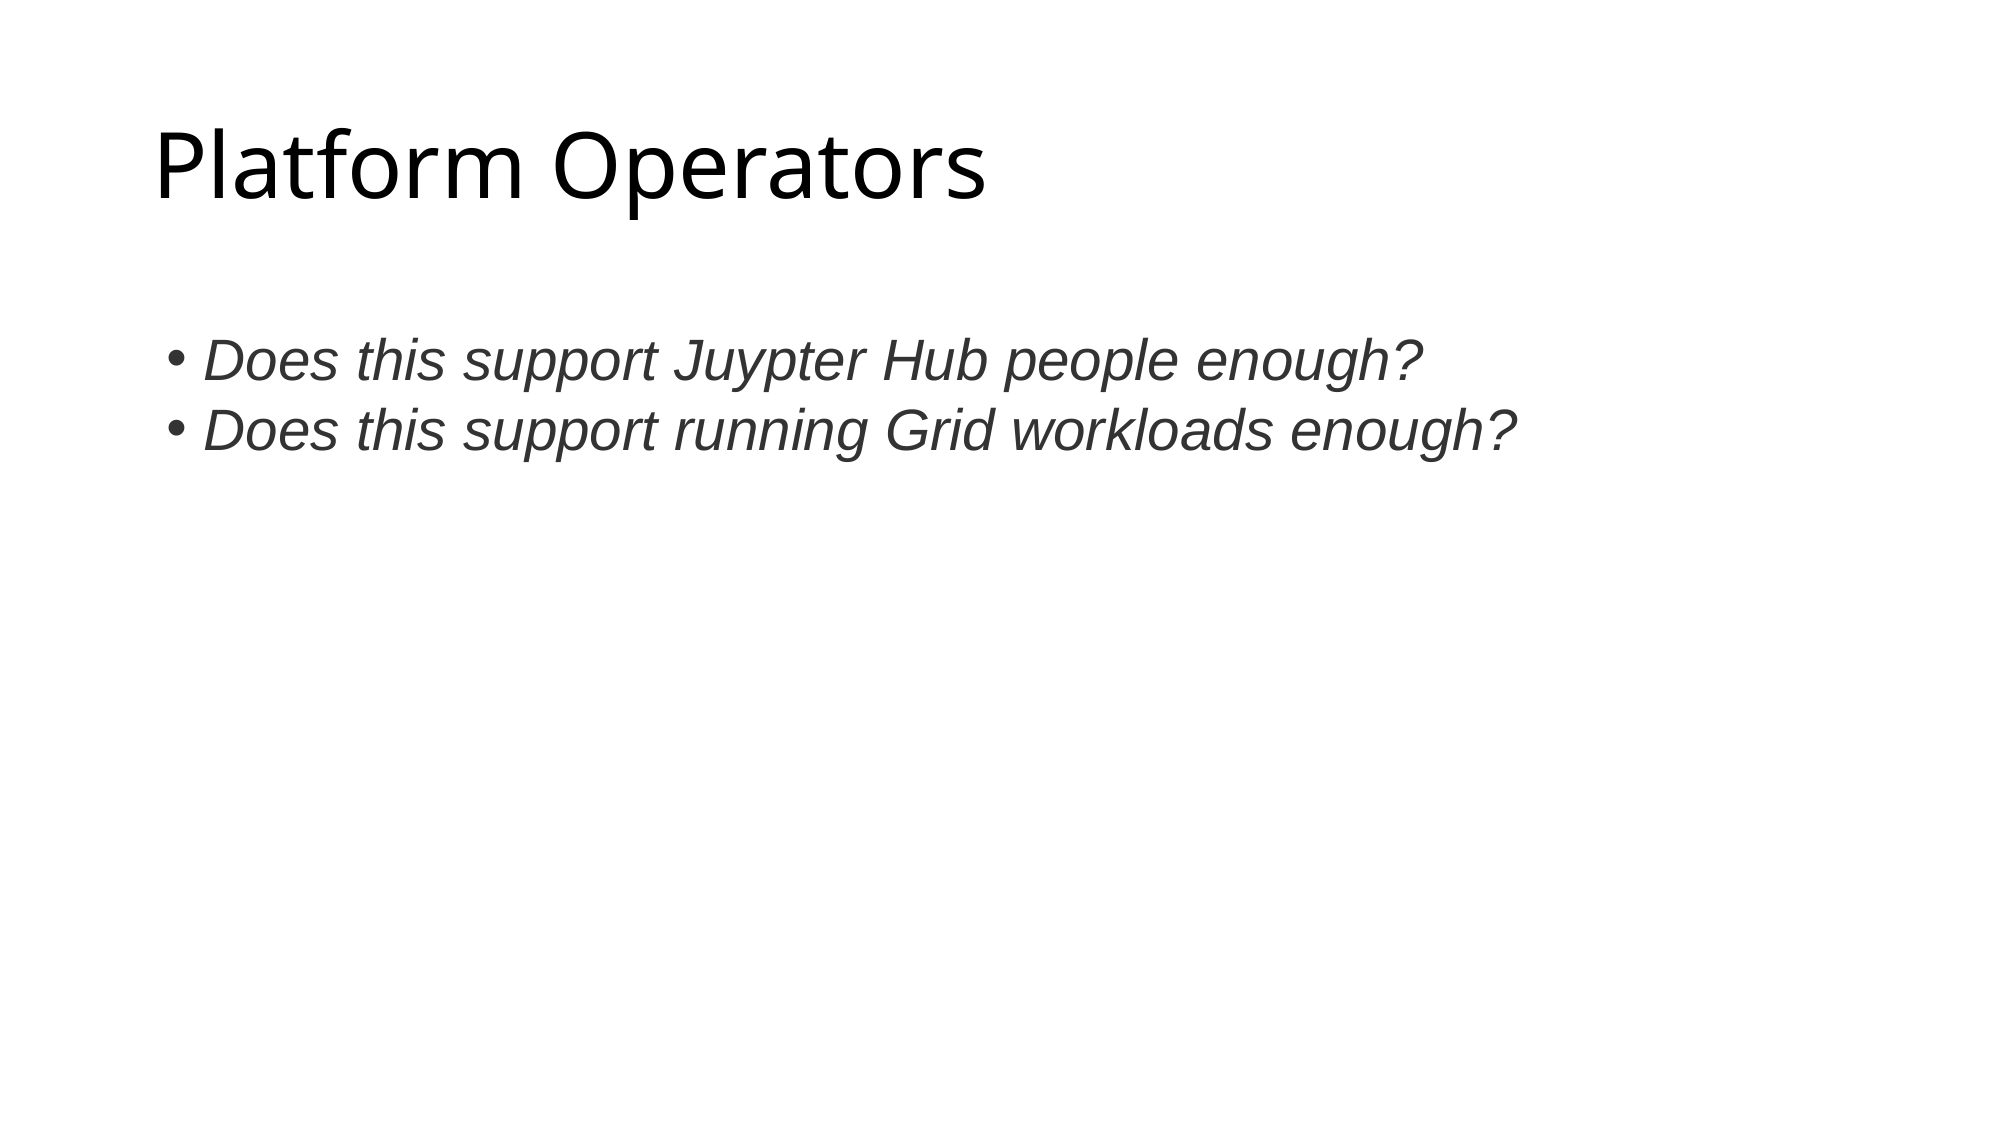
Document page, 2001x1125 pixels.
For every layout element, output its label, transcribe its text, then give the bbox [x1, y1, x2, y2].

list Does this support Juypter Hub people enough? Does this support running Grid workloads enough? [166, 322, 1547, 961]
title Platform Operators [137, 59, 1863, 278]
